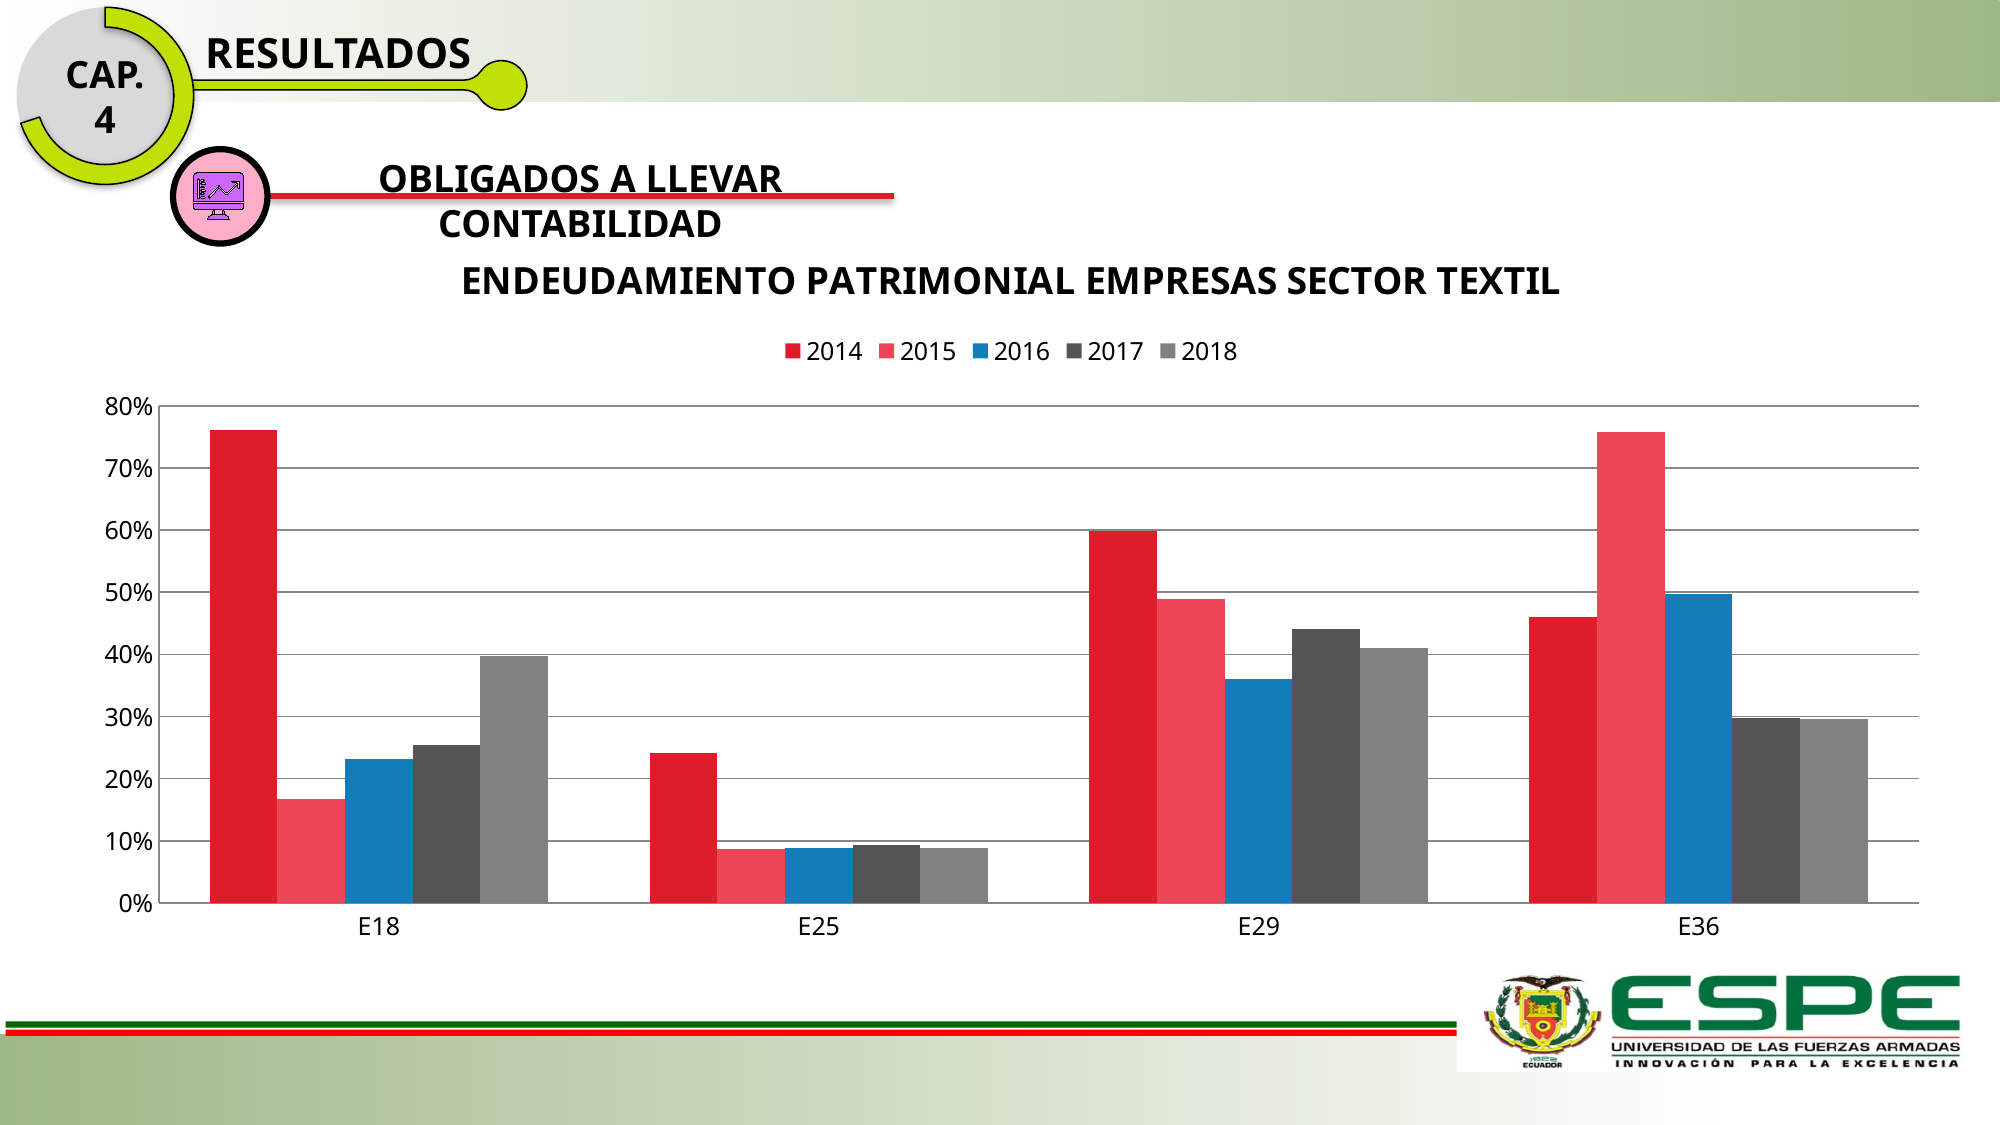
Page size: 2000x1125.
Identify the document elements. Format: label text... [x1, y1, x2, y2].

text_box [197, 60, 527, 110]
chart [66, 219, 1957, 959]
text_box [173, 149, 268, 219]
picture [1456, 968, 1993, 1072]
text_box RESULTADOS [161, 19, 516, 80]
text_box [193, 203, 244, 219]
text_box OBLIGADOS A LLEVAR CONTABILIDAD [243, 147, 918, 219]
text_box [20, 6, 195, 186]
text_box CAP. 4 [14, 5, 168, 162]
text_box [193, 172, 244, 202]
